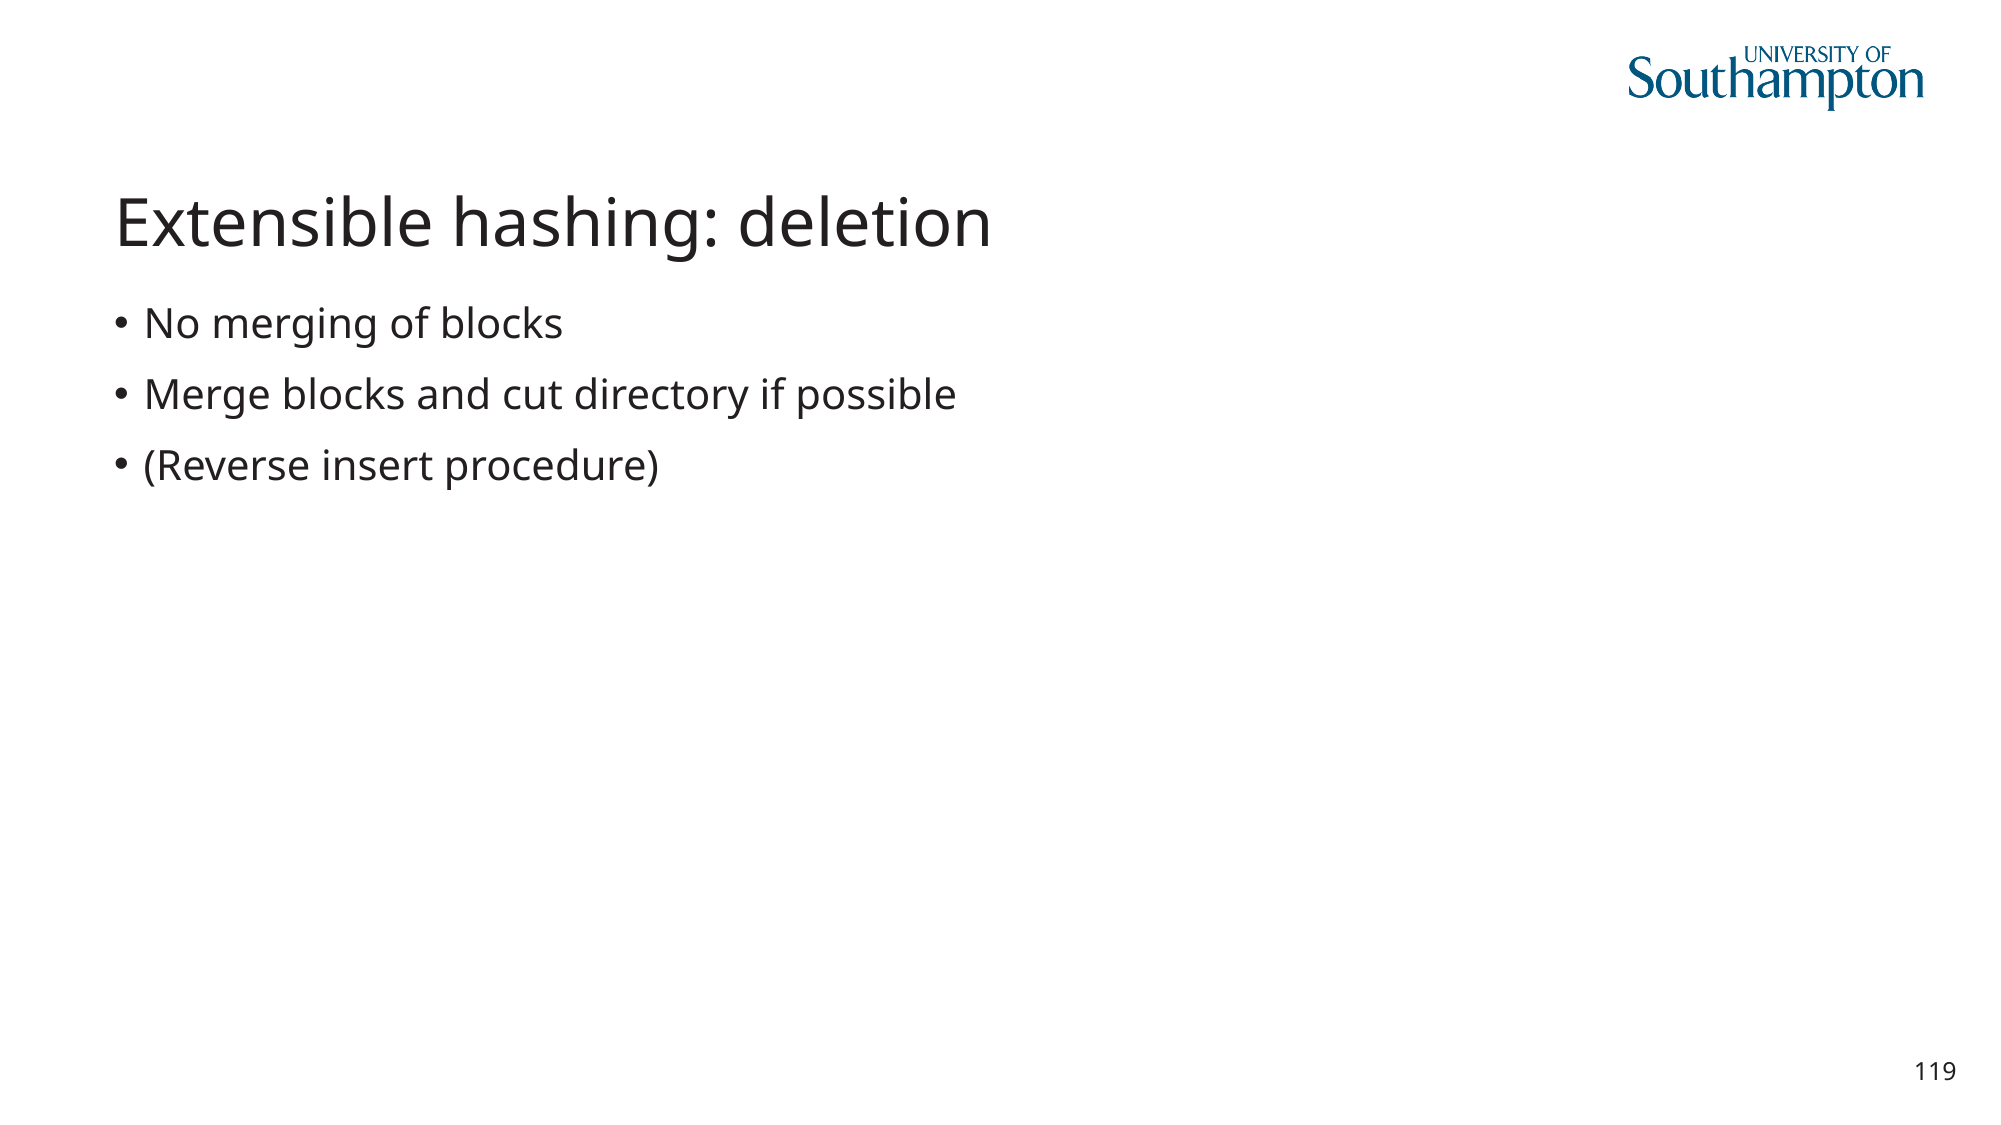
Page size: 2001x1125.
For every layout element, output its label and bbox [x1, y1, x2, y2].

picture [1869, 48, 1877, 60]
title [102, 113, 1898, 268]
picture [1629, 46, 1924, 111]
picture [1629, 71, 1648, 95]
list [102, 290, 1898, 1024]
